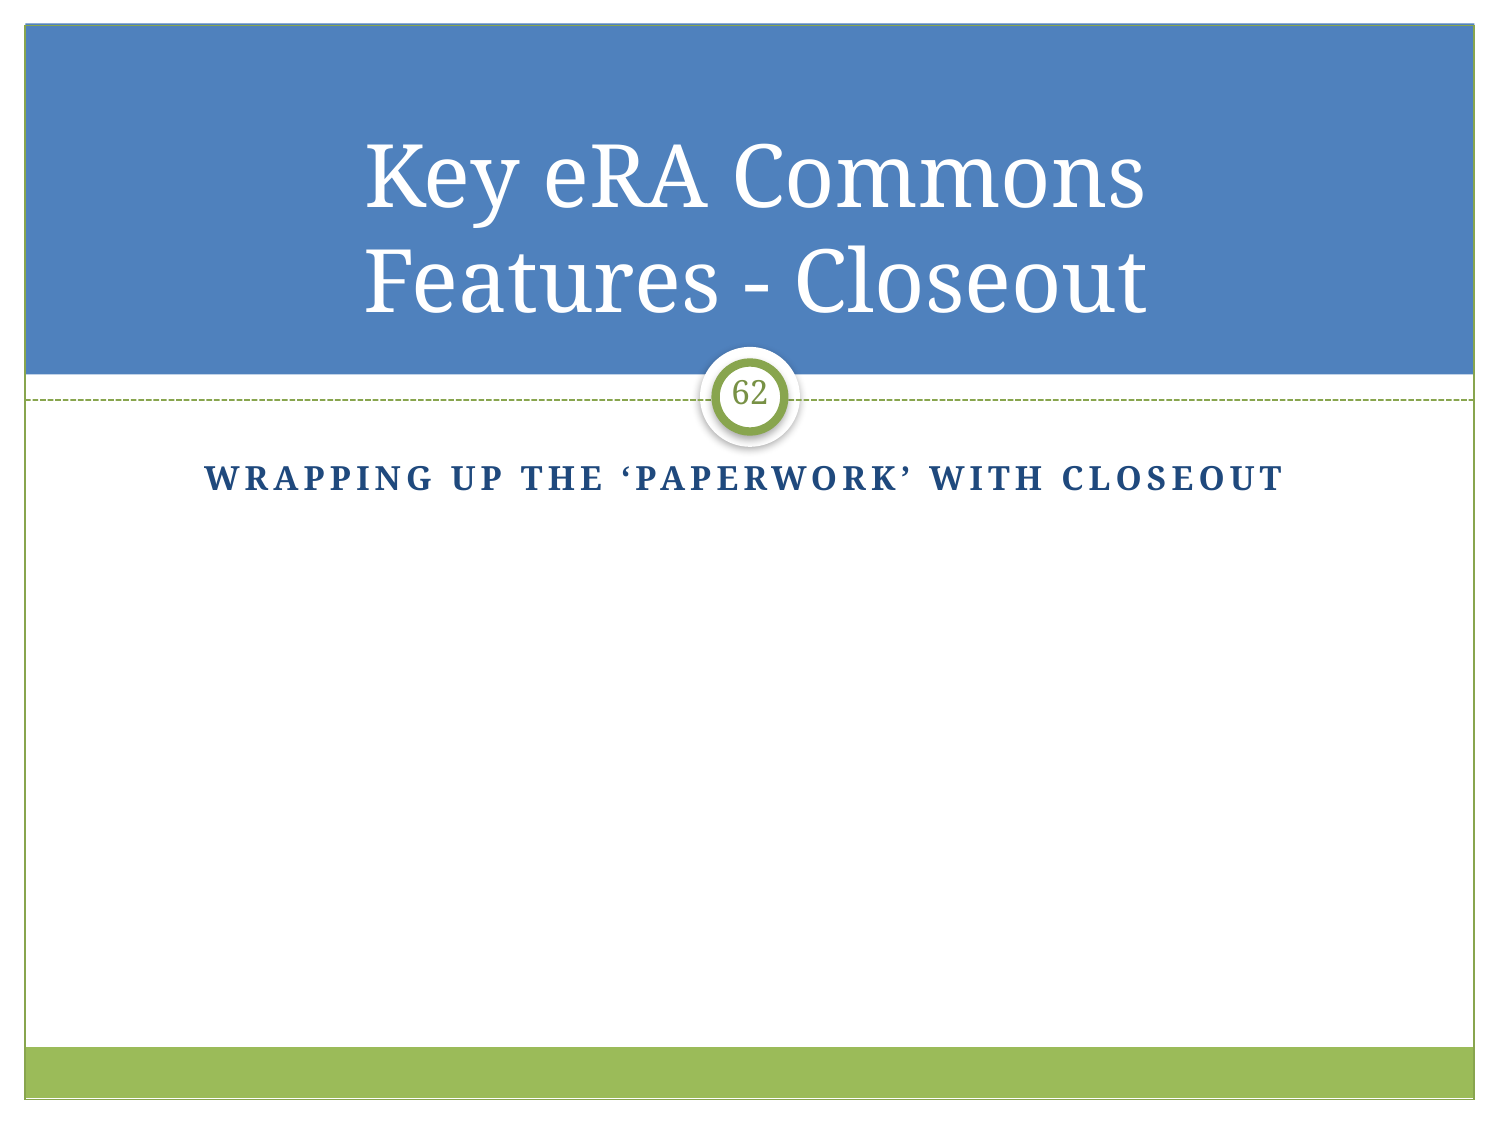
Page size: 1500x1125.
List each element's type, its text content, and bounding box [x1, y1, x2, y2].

list Wrapping up the ‘paperwork’ with closeout [124, 449, 1363, 725]
slide_number 62 [712, 357, 788, 430]
title Key eRA Commons Features - Closeout [118, 87, 1394, 338]
